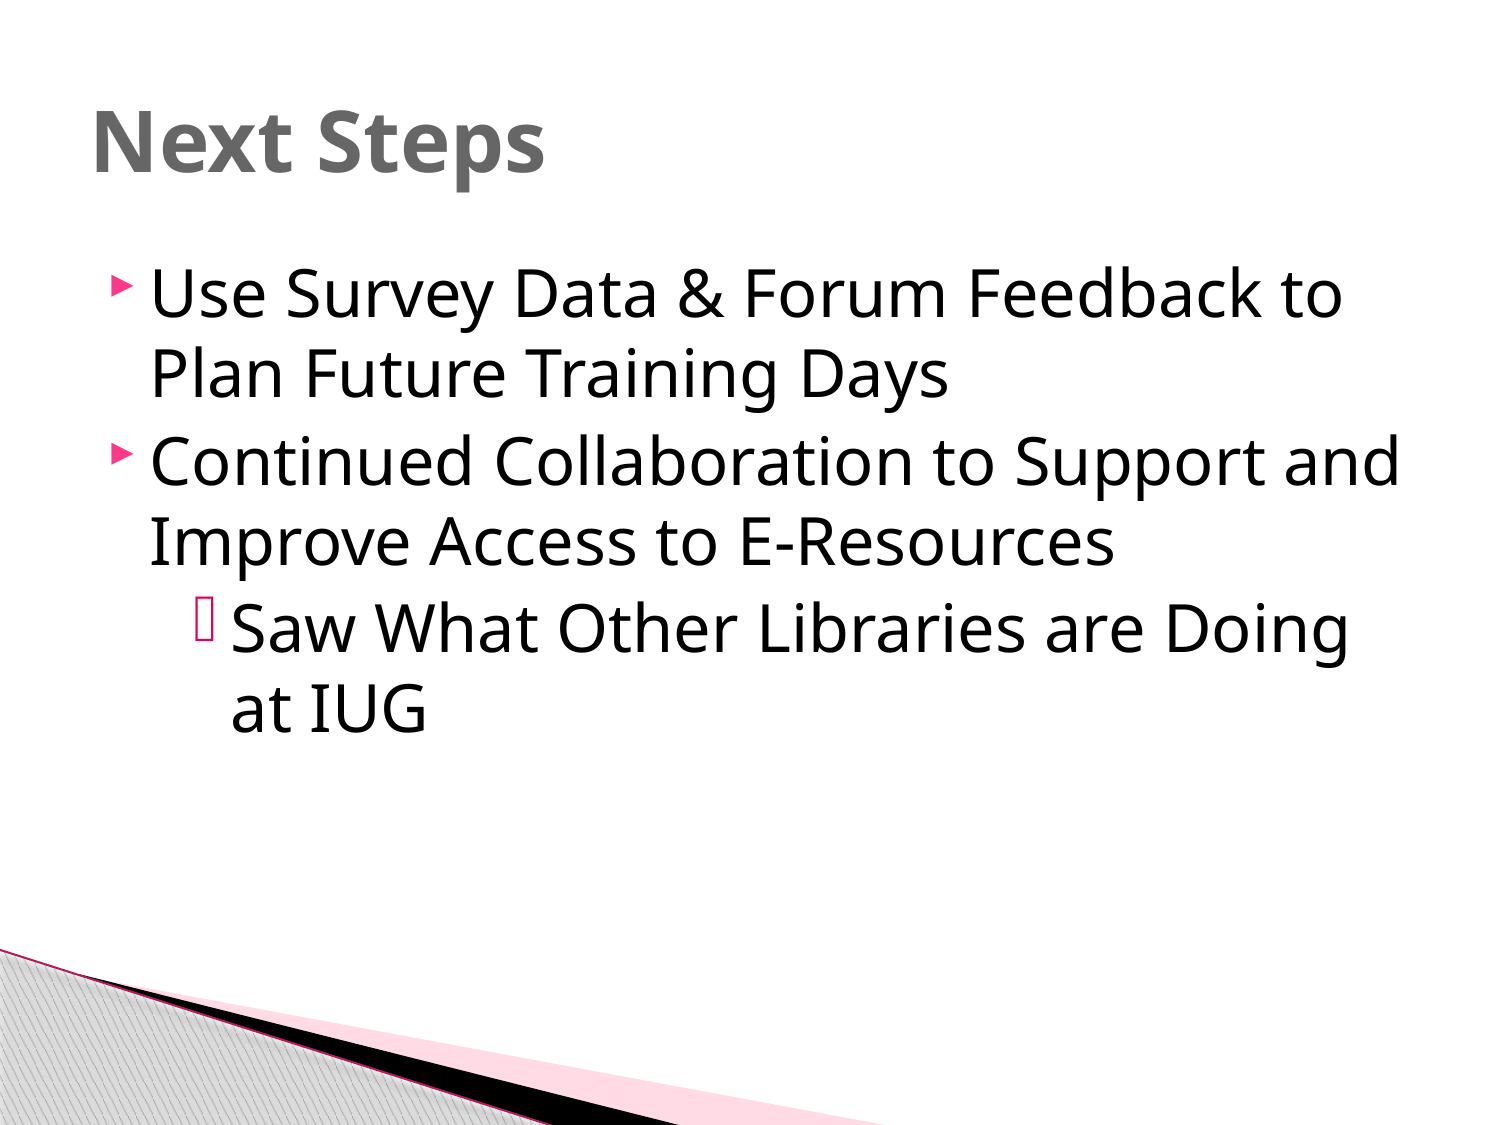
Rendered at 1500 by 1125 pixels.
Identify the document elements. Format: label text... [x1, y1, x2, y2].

title Next Steps [75, 45, 1425, 233]
list Use Survey Data & Forum Feedback to Plan Future Training Days Continued Collaboration to Support and Improve Access to E-Resources Saw What Other Libraries are Doing at IUG [75, 243, 1425, 986]
